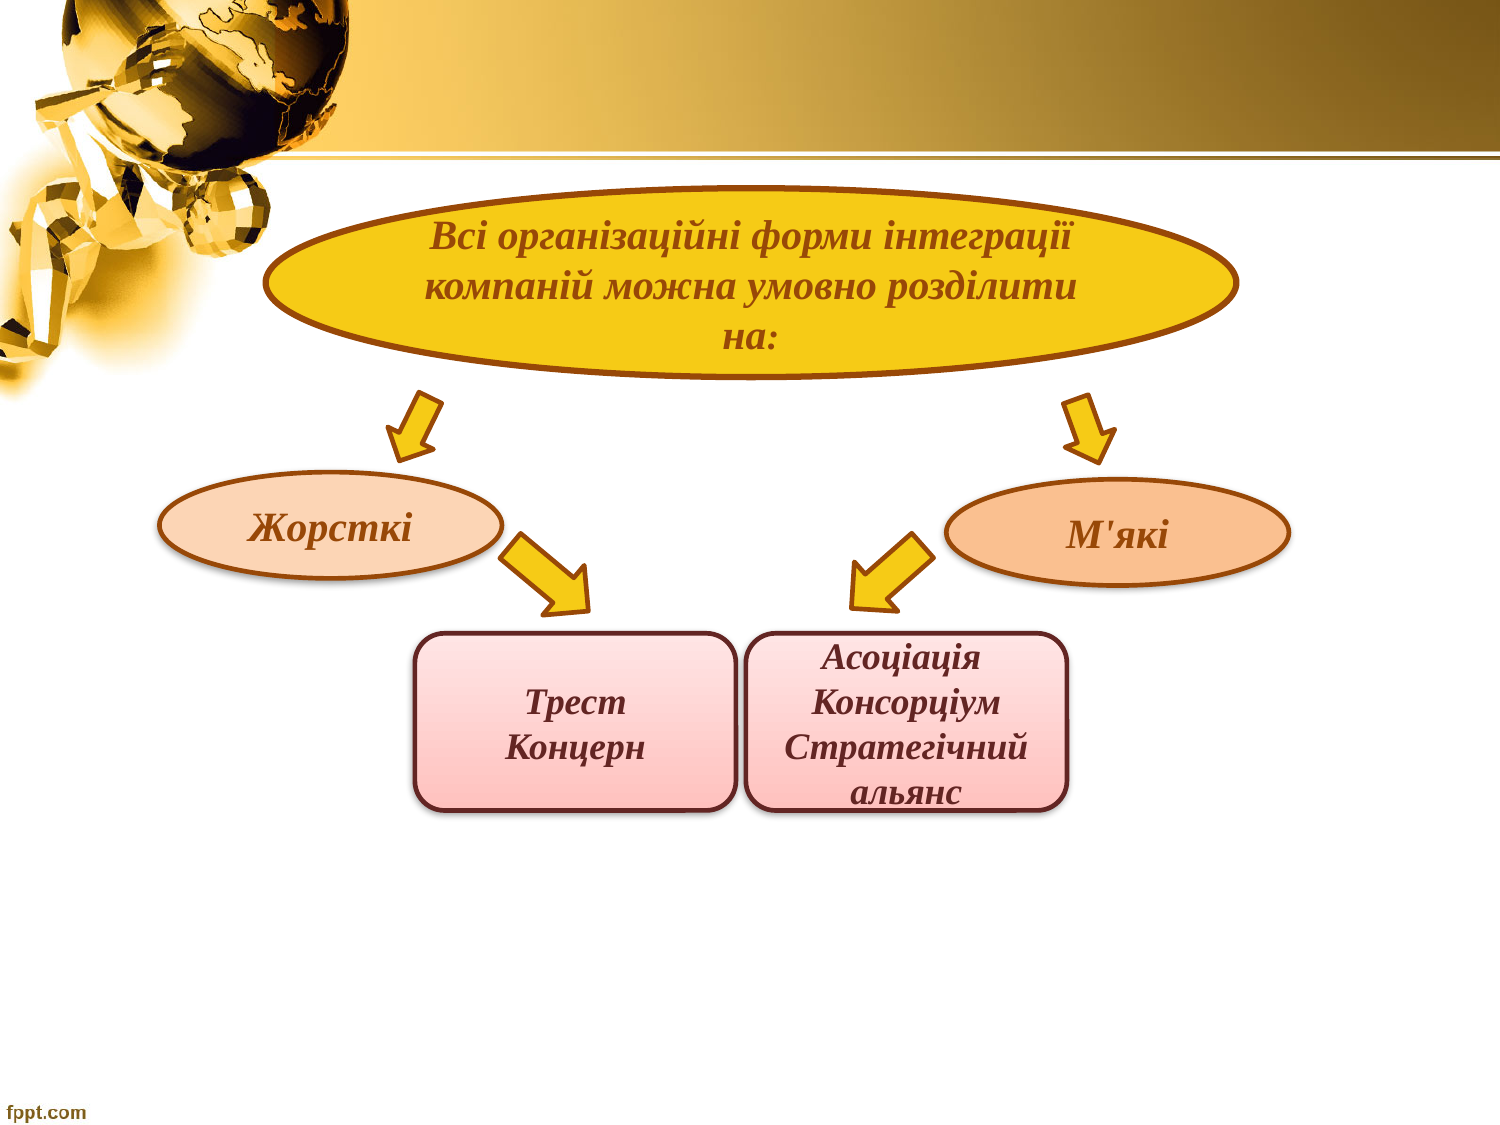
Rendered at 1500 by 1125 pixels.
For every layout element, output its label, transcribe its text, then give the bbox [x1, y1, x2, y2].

text_box М'які [945, 478, 1290, 587]
text_box [849, 531, 936, 614]
text_box Трест Концерн [414, 632, 737, 812]
text_box Асоціація Консорціум Стратегічний альянс [745, 632, 1068, 812]
picture [0, 0, 1500, 1125]
text_box [497, 531, 591, 618]
text_box [385, 390, 444, 463]
text_box Жорсткі [158, 471, 503, 580]
text_box Всі організаційні форми інтеграції компаній можна умовно розділити на: [263, 186, 1239, 380]
text_box [1061, 392, 1117, 466]
